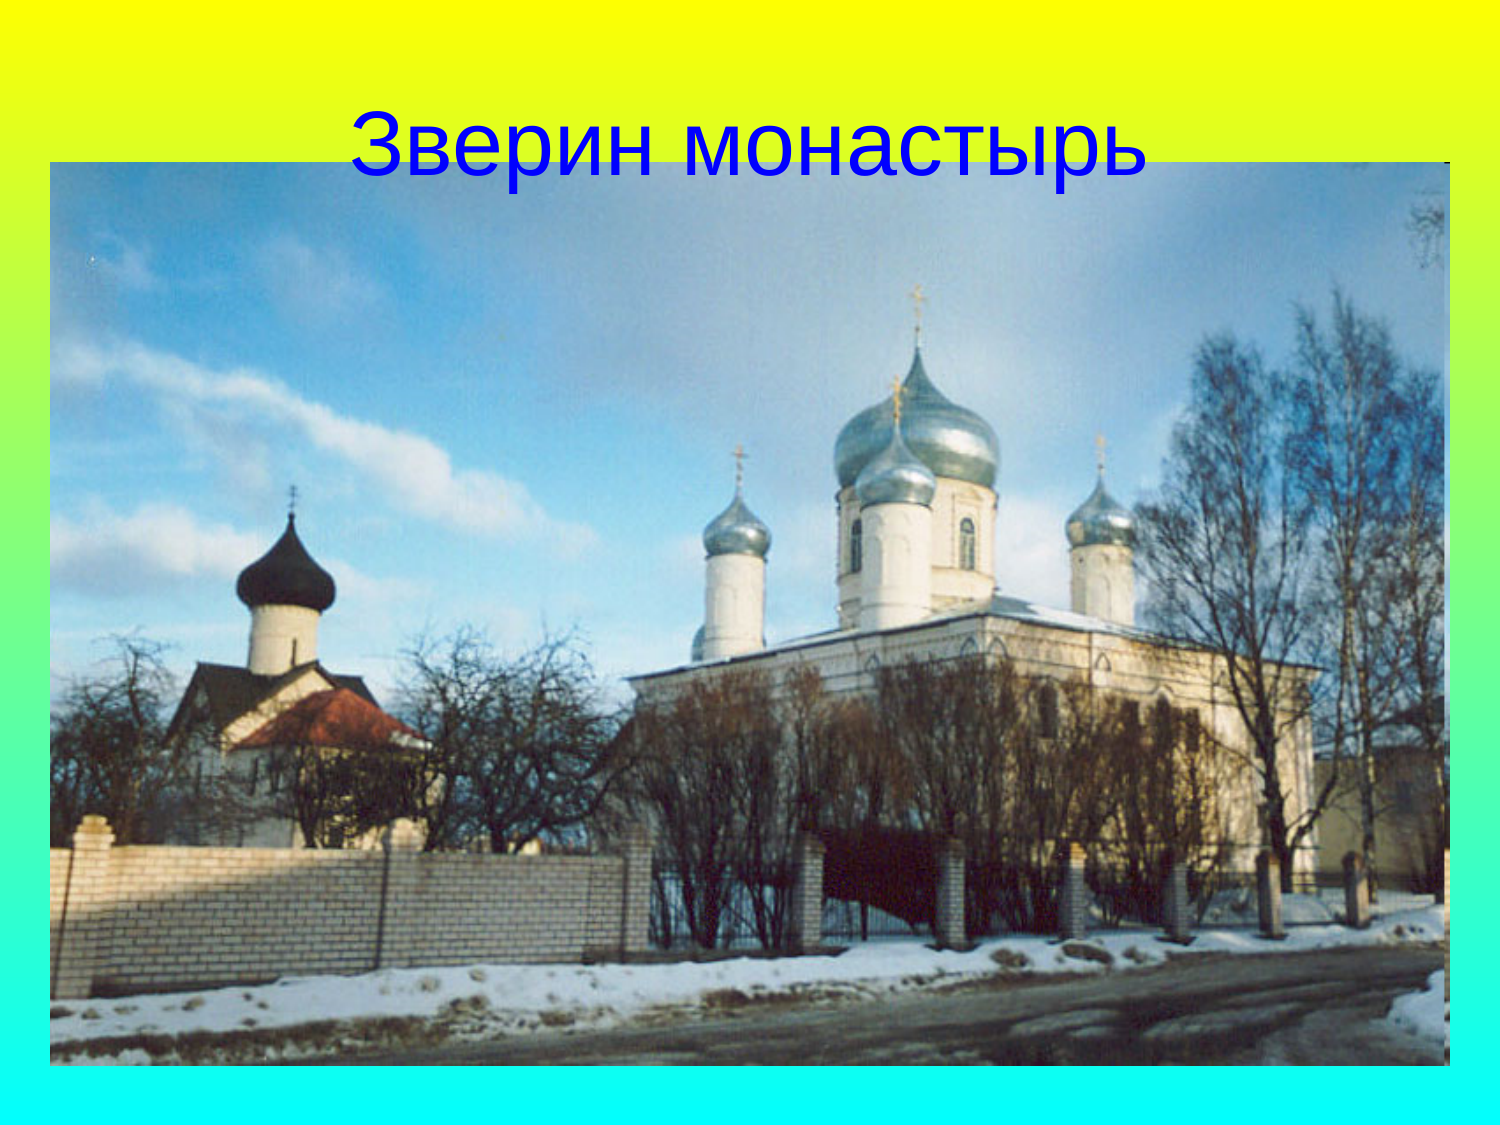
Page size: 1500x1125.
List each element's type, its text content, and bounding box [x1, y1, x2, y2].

title Зверин монастырь [74, 44, 1426, 160]
picture [49, 162, 1451, 1066]
